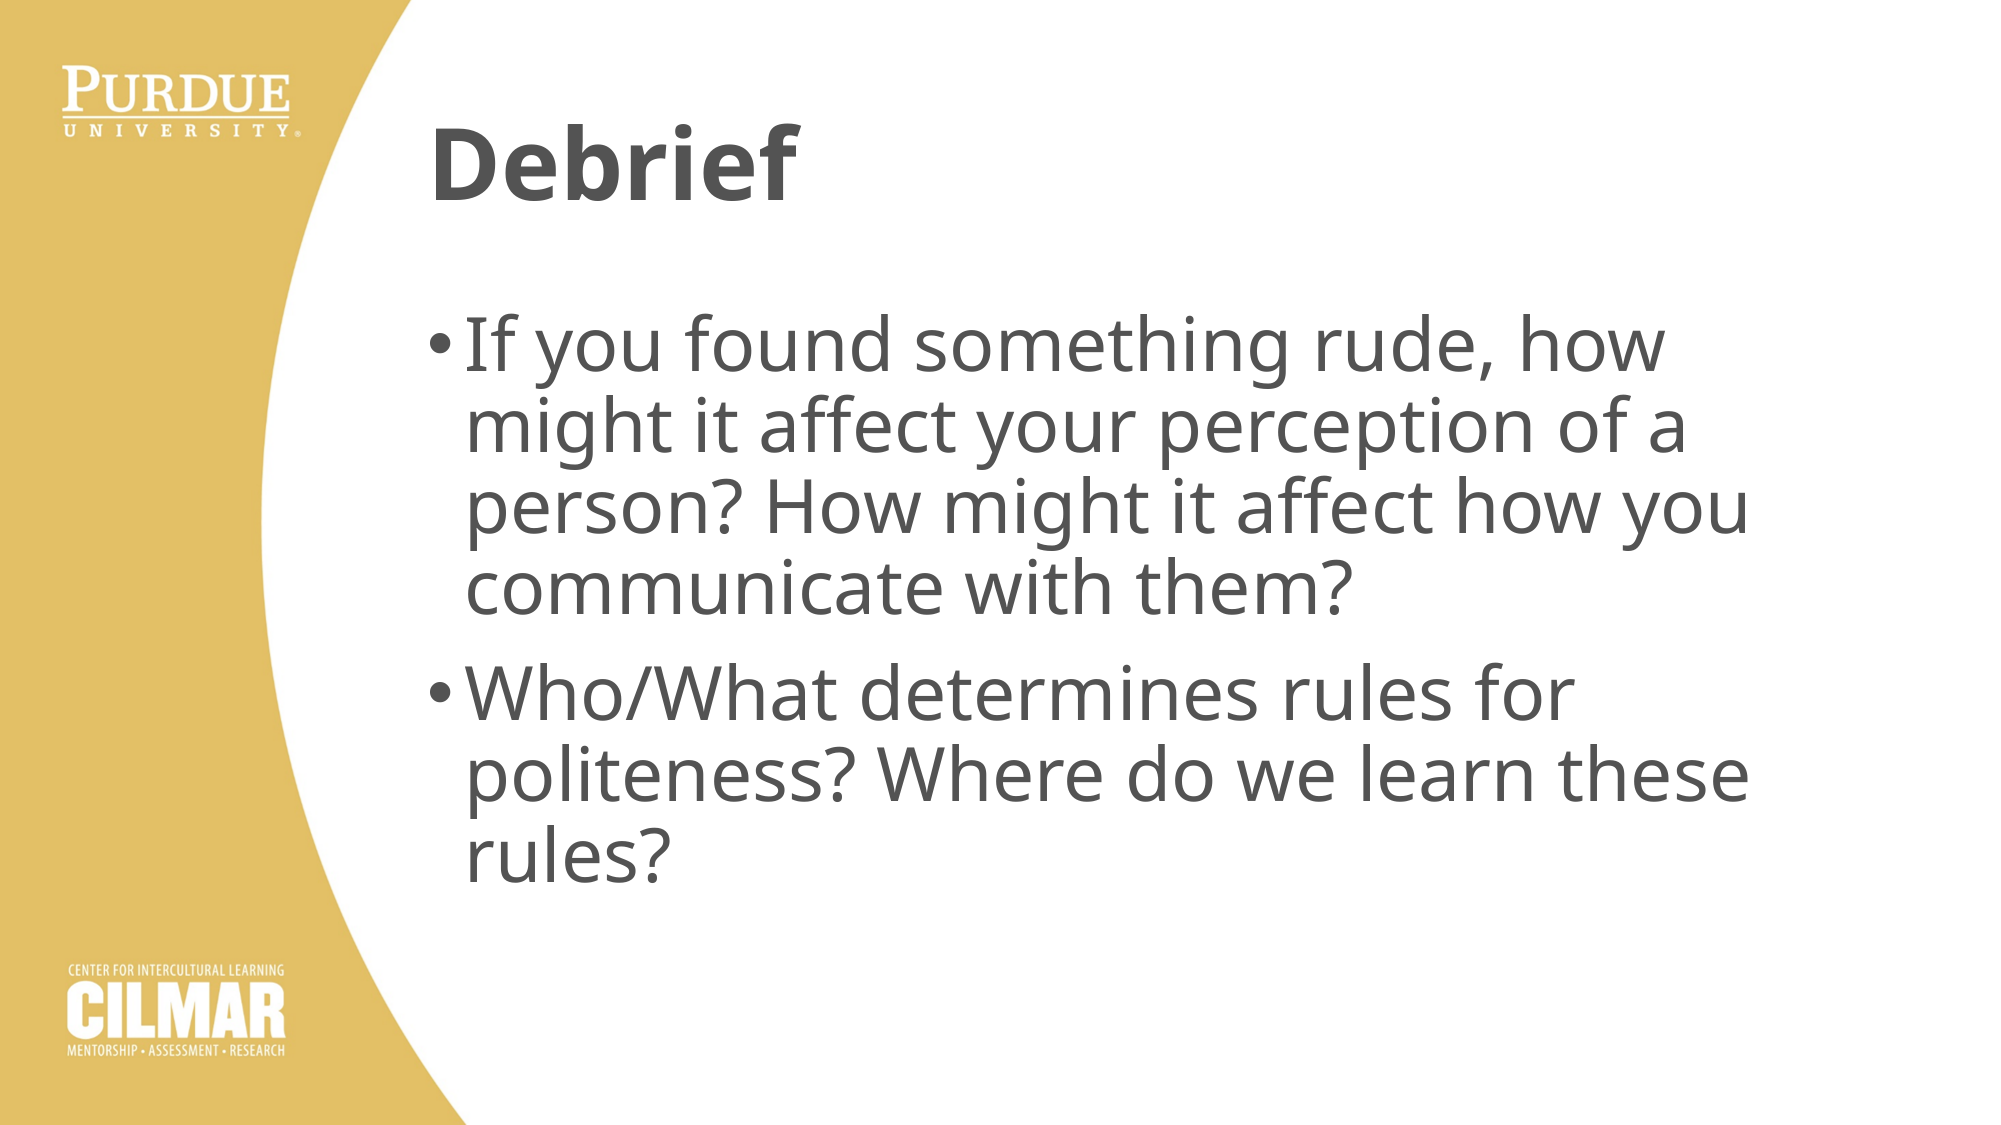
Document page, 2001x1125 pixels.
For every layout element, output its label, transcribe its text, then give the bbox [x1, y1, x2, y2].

picture [0, 0, 2001, 1125]
list If you found something rude, how might it affect your perception of a person? How might it affect how you communicate with them? Who/What determines rules for politeness? Where do we learn these rules? [412, 299, 1863, 1014]
title Debrief [412, 59, 1863, 278]
